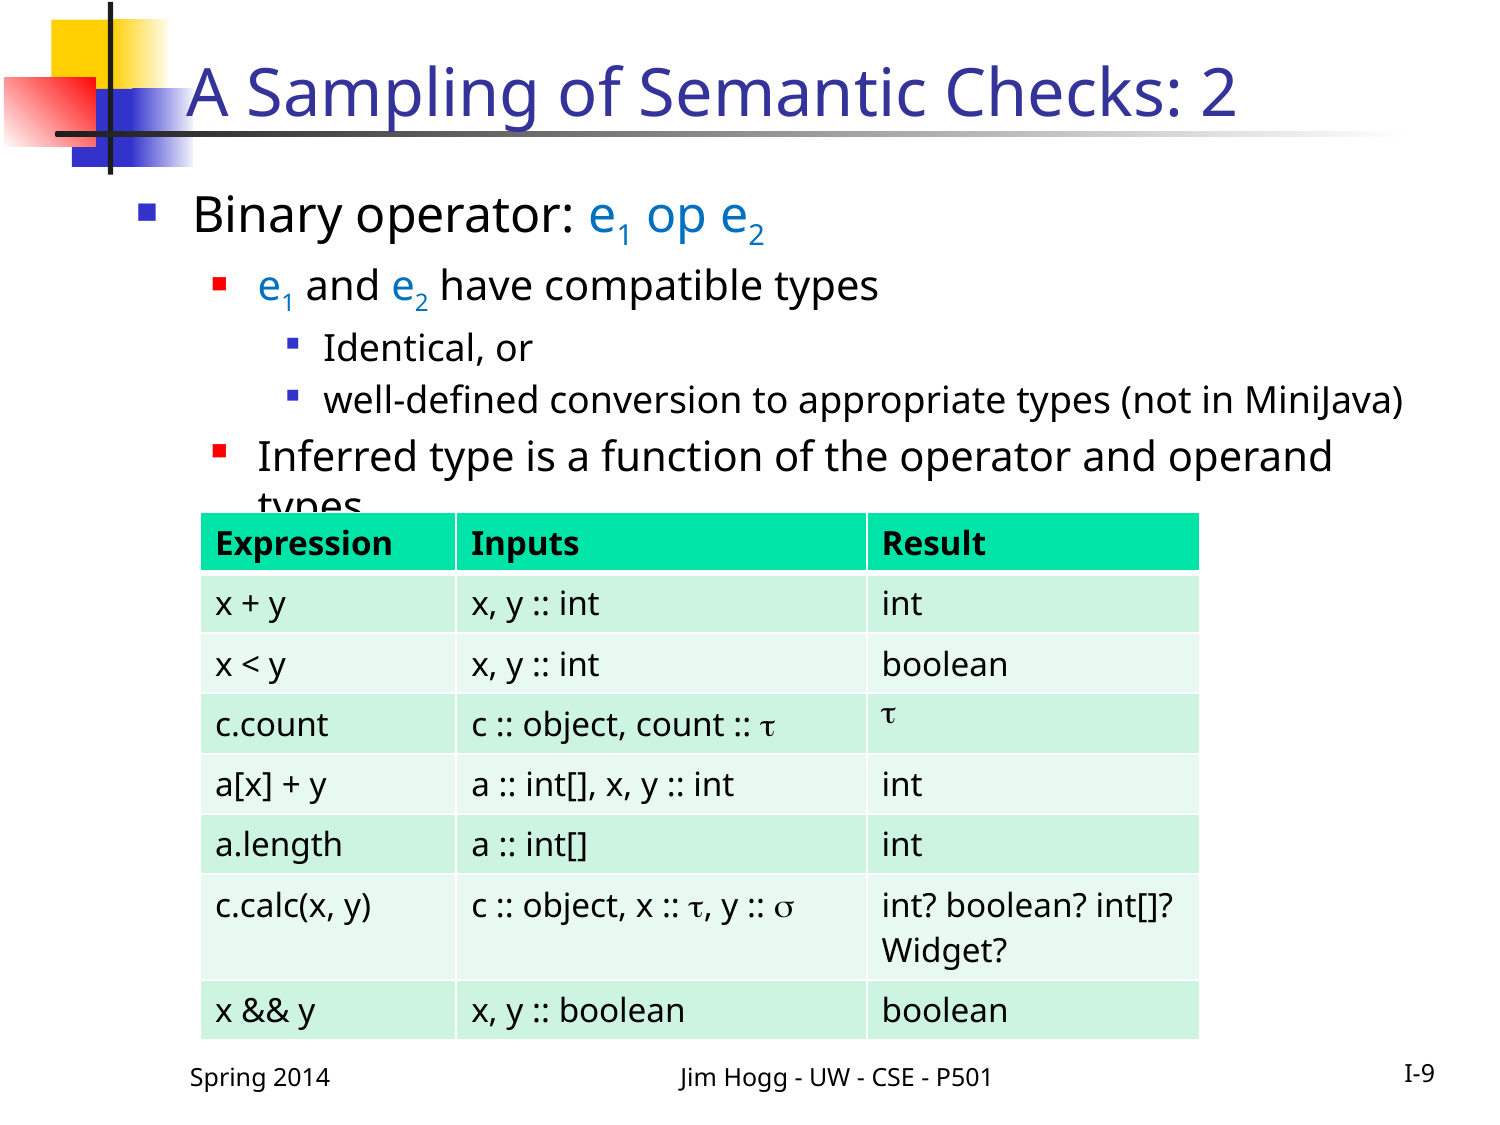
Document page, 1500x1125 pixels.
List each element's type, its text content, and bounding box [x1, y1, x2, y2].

slide_number I-9 [1137, 1023, 1451, 1100]
table_cell  [868, 694, 1199, 753]
table_cell x + y [201, 576, 455, 632]
title A Sampling of Semantic Checks: 2 [171, 35, 1450, 137]
list Binary operator: e1 op e2 e1 and e2 have compatible types Identical, or well-defined conversion to appropriate types (not in MiniJava) Inferred type is a function of the operator and operand types [120, 174, 1446, 475]
table_cell c.count [201, 694, 455, 753]
table_cell a.length [201, 815, 455, 873]
table_cell x, y :: int [457, 576, 866, 632]
table_cell x && y [201, 981, 455, 1039]
table_cell c.calc(x, y) [201, 875, 455, 979]
table_cell int? boolean? int[]? Widget? [868, 875, 1199, 979]
table_cell a :: int[] [457, 815, 866, 873]
table_cell a[x] + y [201, 755, 455, 813]
table_cell c :: object, x :: , y ::  [457, 875, 866, 979]
table_header Result [868, 513, 1199, 570]
table_header Inputs [457, 513, 866, 570]
table_cell boolean [868, 634, 1199, 692]
table_cell a :: int[], x, y :: int [457, 755, 866, 813]
table_cell x < y [201, 634, 455, 692]
table_cell int [868, 815, 1199, 873]
table_cell x, y :: int [457, 634, 866, 692]
slide_number Spring 2014 [174, 1023, 488, 1100]
table_cell boolean [868, 981, 1199, 1039]
table_cell int [868, 755, 1199, 813]
table_cell x, y :: boolean [457, 981, 866, 1039]
table_header Expression [201, 513, 455, 570]
table_cell int [868, 576, 1199, 632]
table_cell c :: object, count ::  [457, 694, 866, 753]
footer Jim Hogg - UW - CSE - P501 [599, 1041, 1076, 1100]
